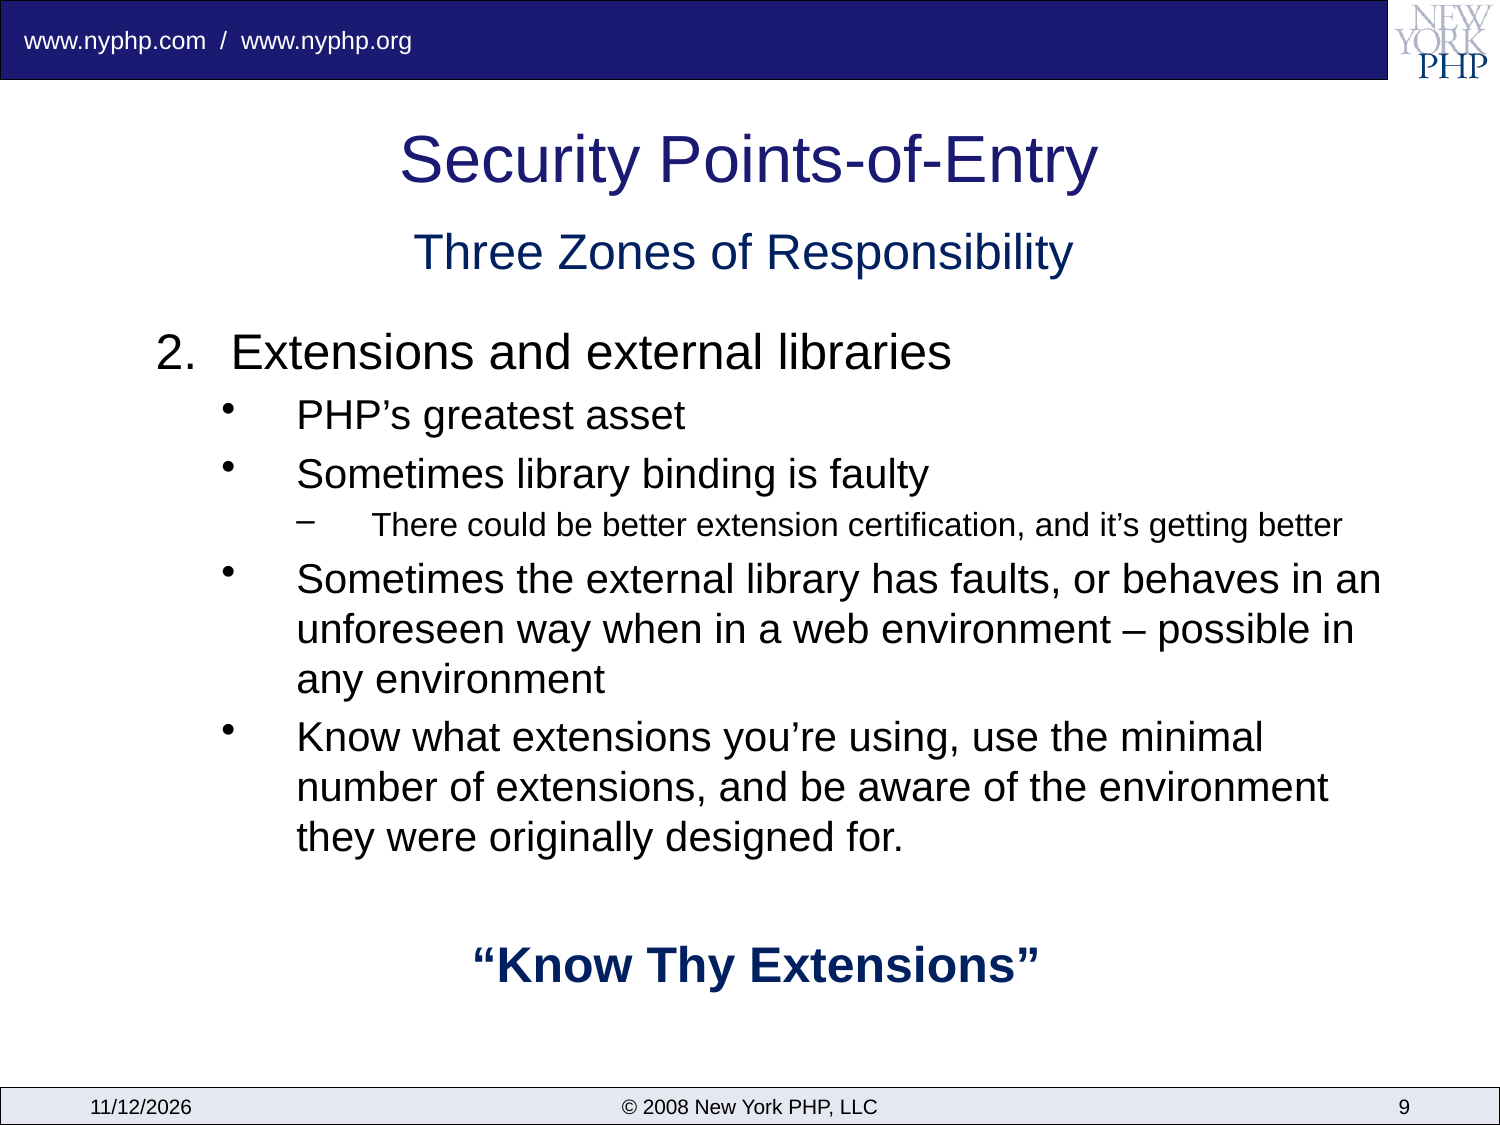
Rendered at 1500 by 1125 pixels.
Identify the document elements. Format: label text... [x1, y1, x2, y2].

title Security Points-of-Entry [75, 75, 1425, 238]
picture [1393, 2, 1494, 80]
text_box “Know Thy Extensions” [87, 924, 1425, 1000]
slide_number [74, 1087, 426, 1125]
footer © 2008 New York PHP, LLC [512, 1087, 988, 1125]
text_box Three Zones of Responsibility [74, 212, 1413, 288]
list Extensions and external libraries PHP’s greatest asset Sometimes library binding is faulty There could be better extension certification, and it’s getting better Sometimes the external library has faults, or behaves in an unforeseen way when in a web environment – possible in any environment Know what extensions you’re using, use the minimal number of extensions, and be aware of the environment they were originally designed for. [74, 312, 1426, 913]
slide_number 9 [1074, 1087, 1426, 1125]
